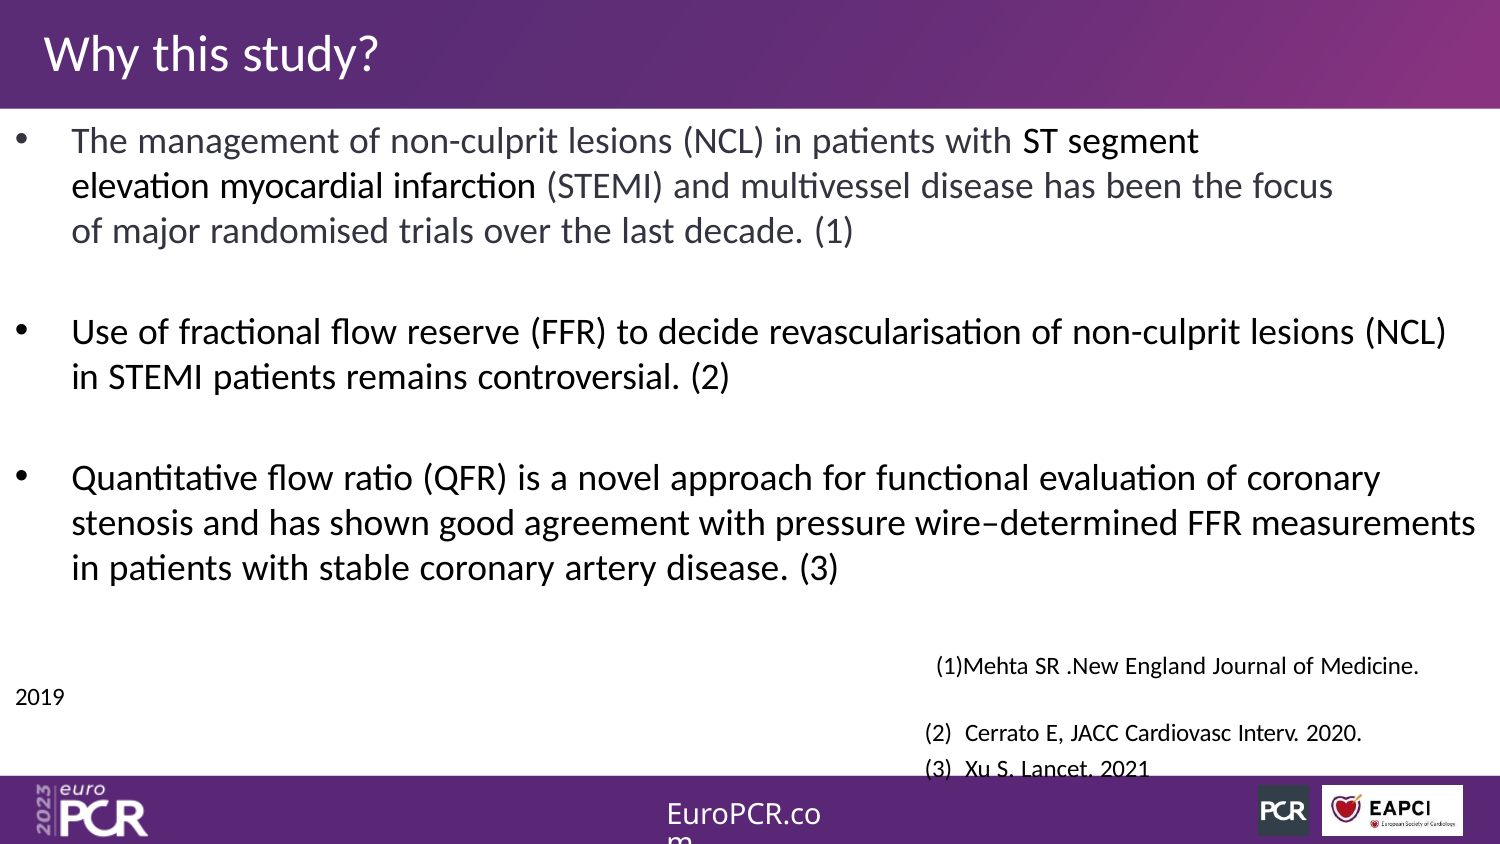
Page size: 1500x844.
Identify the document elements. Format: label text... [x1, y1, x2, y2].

text_box The management of non-culprit lesions (NCL) in patients with ST segment elevation myocardial infarction (STEMI) and multivessel disease has been the focus of major randomised trials over the last decade. (1) Use of fractional flow reserve (FFR) to decide revascularisation of non-culprit lesions (NCL) in STEMI patients remains controversial. (2) Quantitative flow ratio (QFR) is a novel approach for functional evaluation of coronary stenosis and has shown good agreement with pressure wire–determined FFR measurements in patients with stable coronary artery disease. (3) [12, 113, 1480, 588]
title Why this study? [41, 0, 1459, 160]
footer EuroPCR.com [664, 800, 826, 844]
picture [0, 0, 1500, 844]
text_box Cerrato E, JACC Cardiovasc Interv. 2020. Xu S. Lancet. 2021 [922, 708, 1369, 783]
text_box (1)Mehta SR .New England Journal of Medicine. [933, 647, 1421, 680]
text_box 2019 [12, 678, 68, 711]
